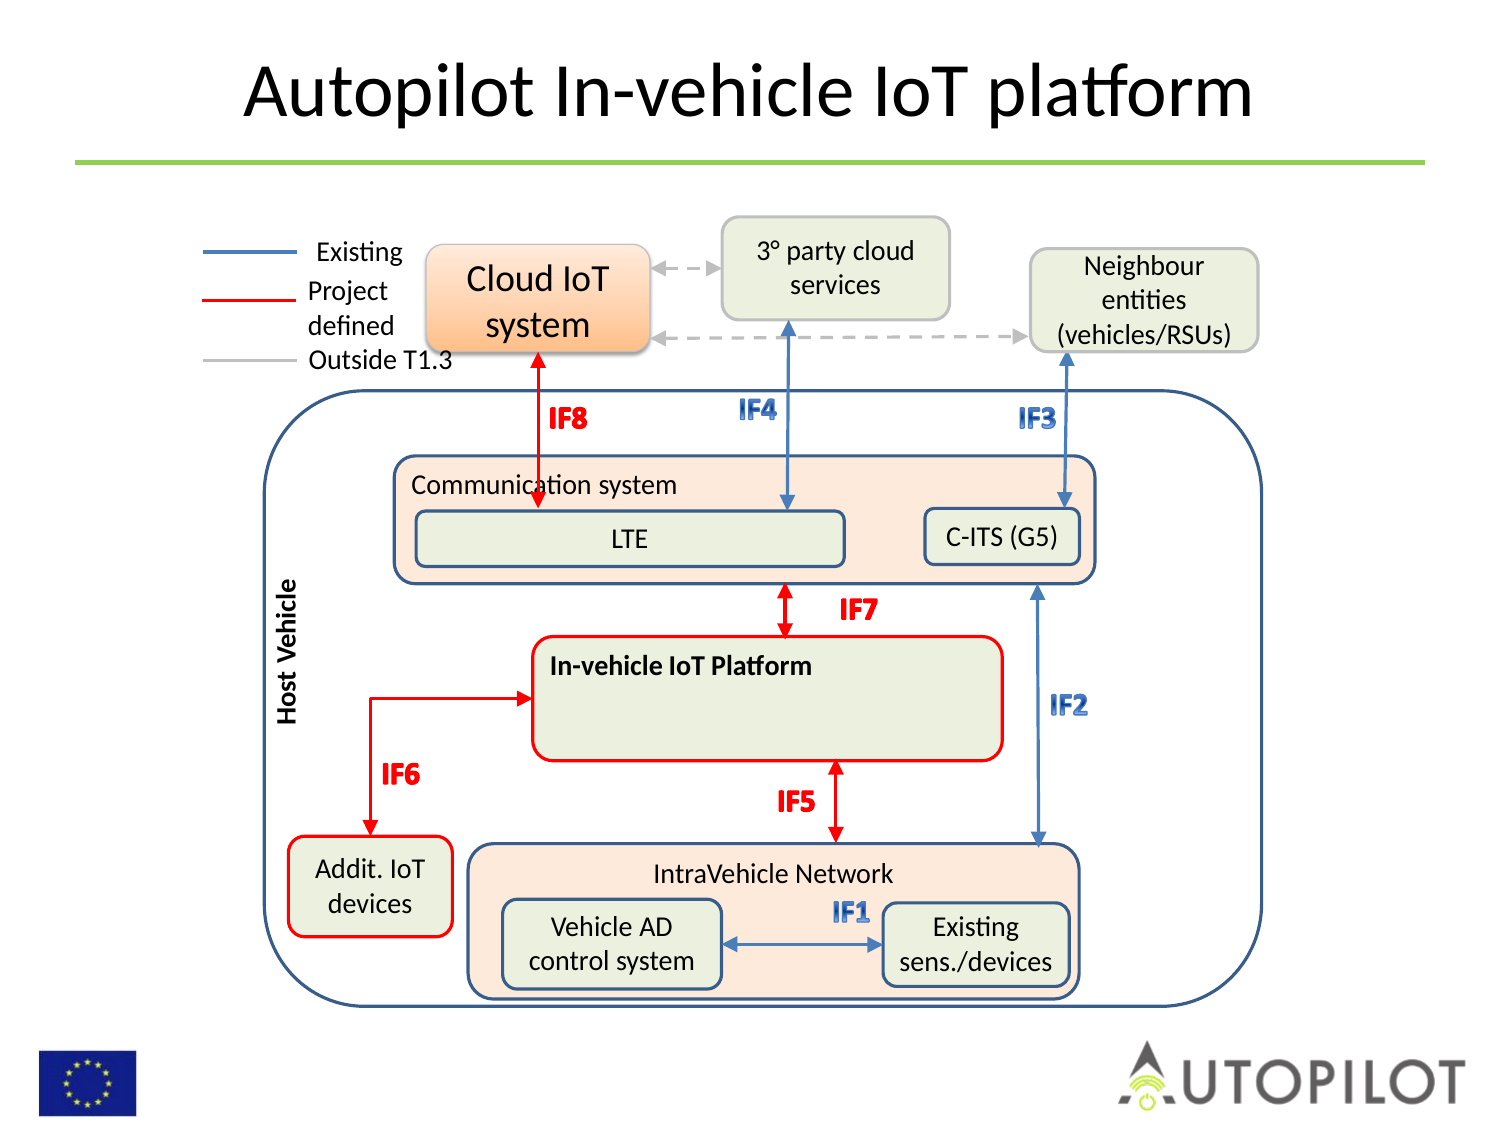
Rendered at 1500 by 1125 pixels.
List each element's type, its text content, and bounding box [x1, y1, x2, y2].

picture [37, 1049, 138, 1118]
picture [201, 214, 1264, 1008]
title Autopilot In-vehicle IoT platform [75, 31, 1425, 140]
picture [962, 1018, 1500, 1125]
